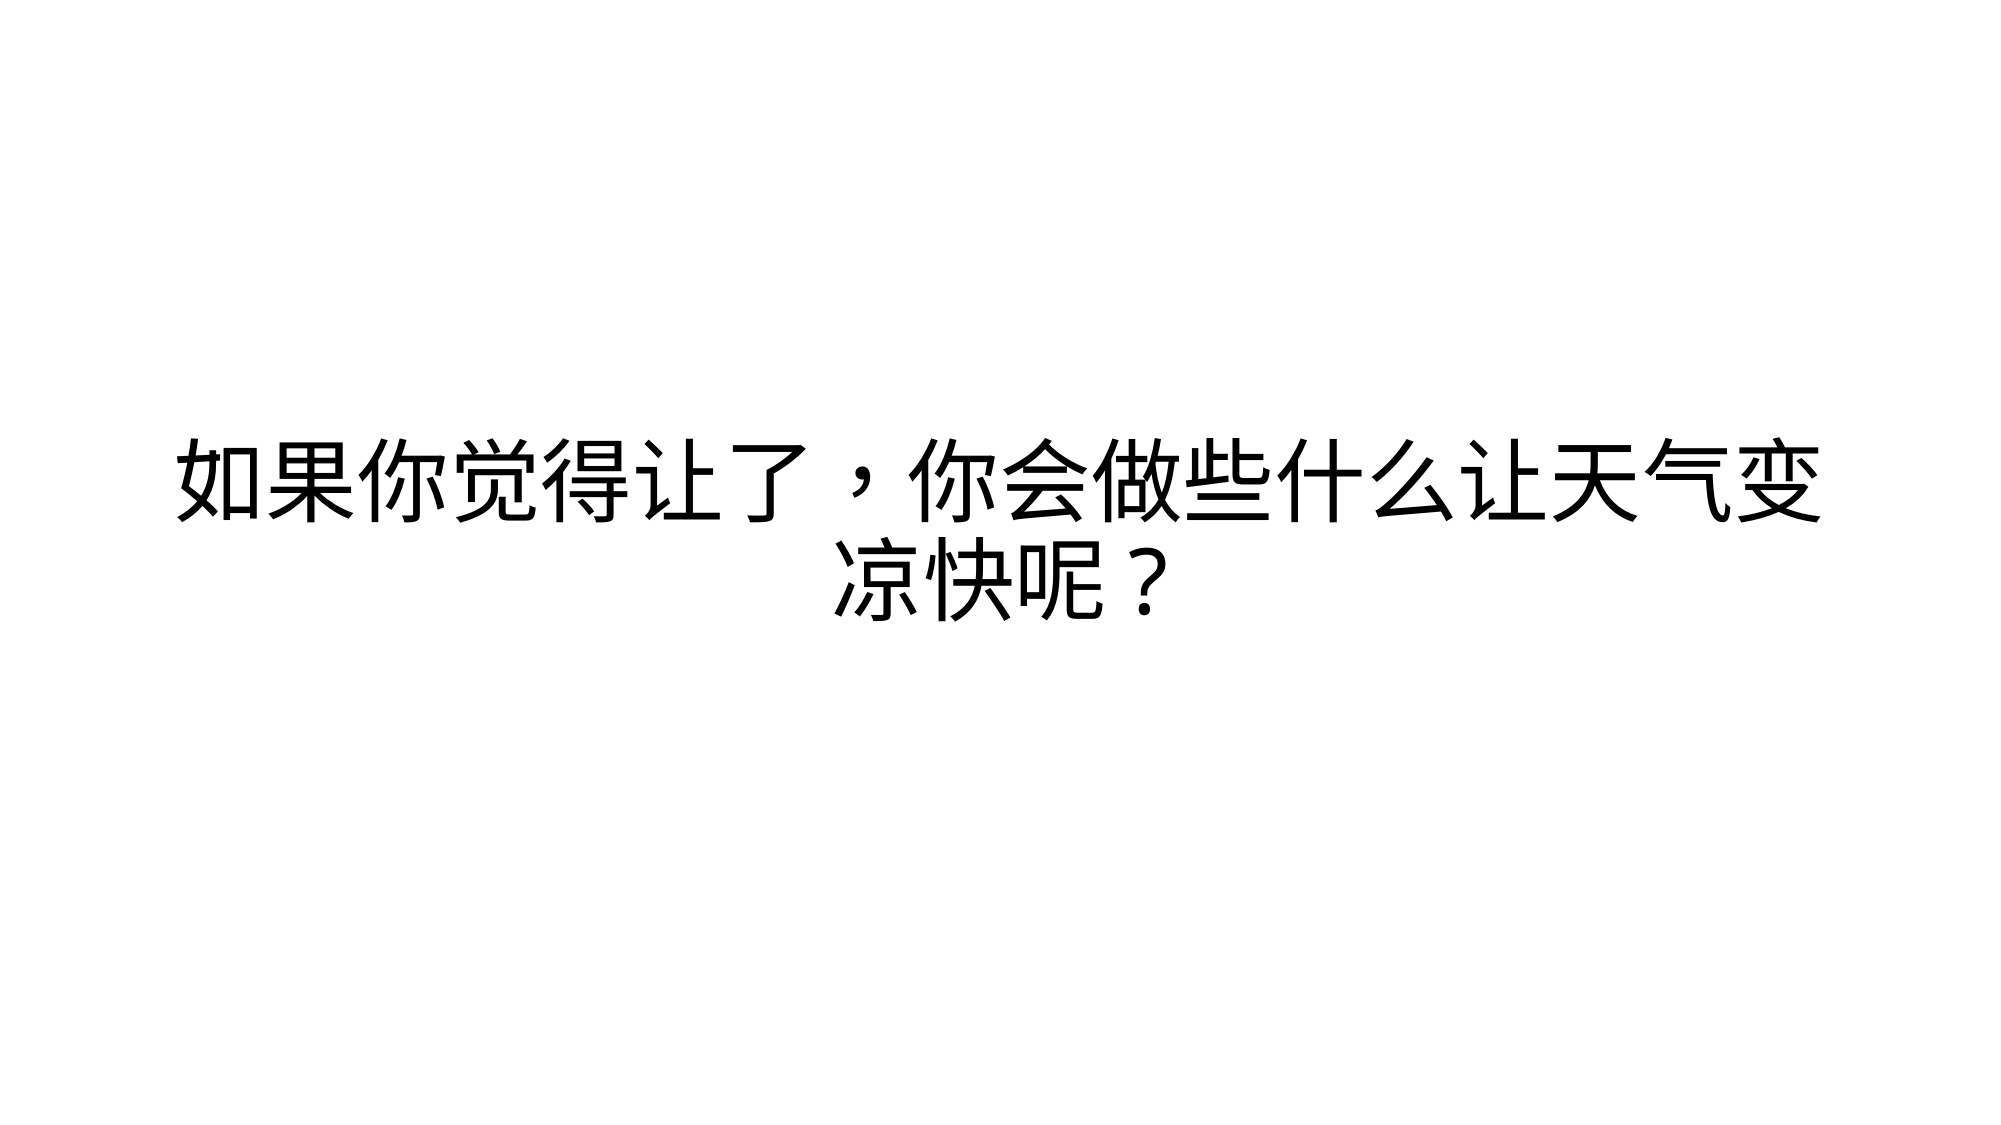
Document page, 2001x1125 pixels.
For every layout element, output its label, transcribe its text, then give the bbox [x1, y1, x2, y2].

title 如果你觉得让了，你会做些什么让天气变凉快呢? [137, 426, 1863, 645]
